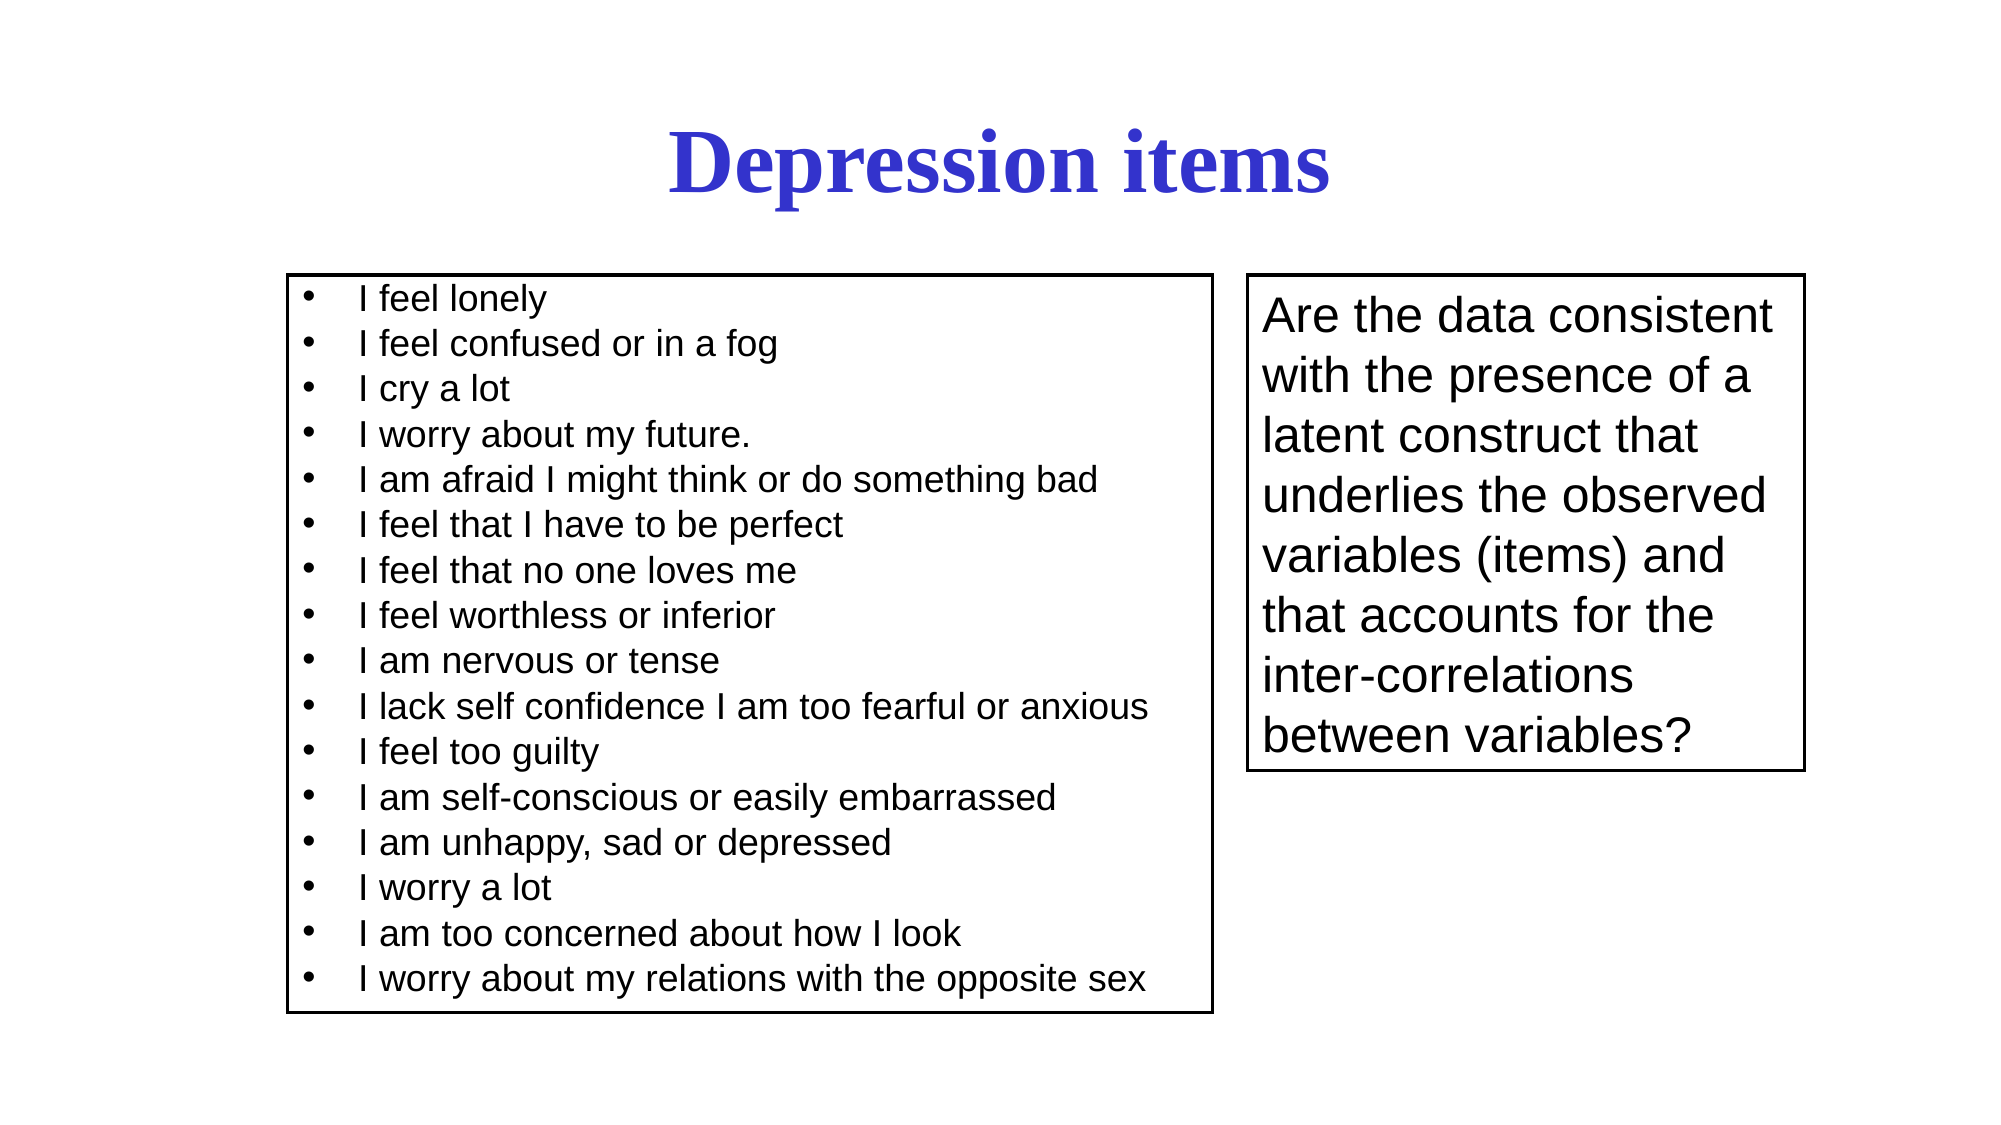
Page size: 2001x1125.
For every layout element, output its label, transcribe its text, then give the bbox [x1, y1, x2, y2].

text_box Depression items [362, 62, 1638, 250]
text_box Are the data consistent with the presence of a latent construct that underlies the observed variables (items) and that accounts for the inter-correlations between variables? [1247, 274, 1805, 771]
text_box I feel lonely I feel confused or in a fog I cry a lot I worry about my future. I am afraid I might think or do something bad I feel that I have to be perfect I feel that no one loves me I feel worthless or inferior I am nervous or tense I lack self confidence I am too fearful or anxious I feel too guilty I am self-conscious or easily embarrassed I am unhappy, sad or depressed I worry a lot I am too concerned about how I look I worry about my relations with the opposite sex [287, 274, 1213, 1013]
